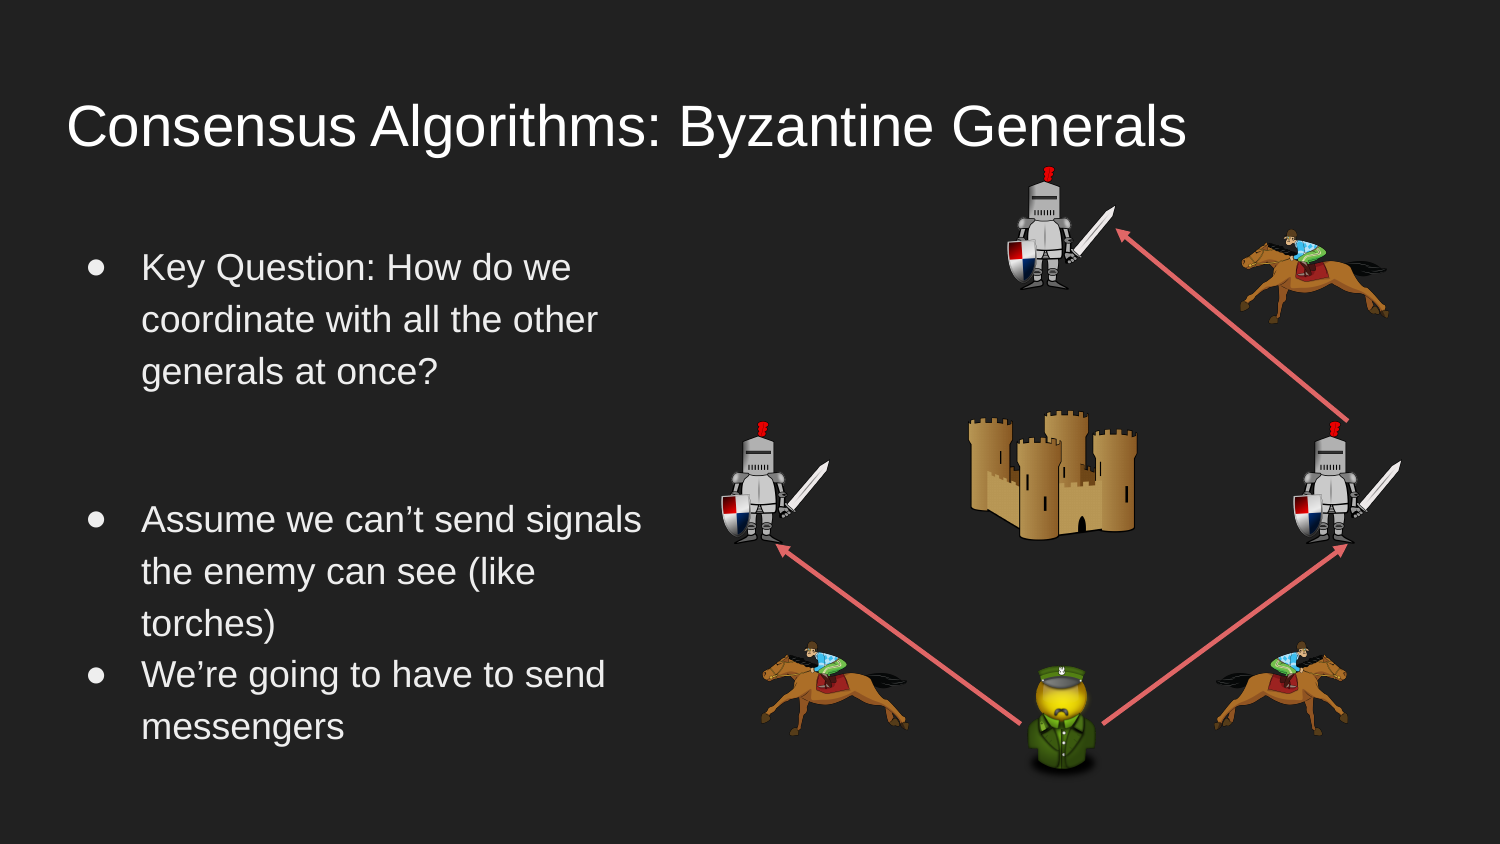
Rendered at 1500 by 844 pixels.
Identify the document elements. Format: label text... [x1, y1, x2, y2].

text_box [775, 543, 1021, 725]
picture [1293, 420, 1402, 545]
title Consensus Algorithms: Byzantine Generals [51, 72, 1449, 167]
picture [760, 640, 909, 736]
picture [1007, 166, 1116, 290]
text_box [1102, 543, 1349, 725]
picture [721, 420, 830, 545]
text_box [1115, 228, 1348, 422]
picture [1240, 229, 1389, 325]
picture [1020, 665, 1103, 783]
picture [953, 374, 1170, 591]
picture [1214, 725, 1349, 736]
text_box Key Question: How do we coordinate with all the other generals at once? Assume we can’t send signals the enemy can see (like torches) We’re going to have to send messengers [51, 221, 680, 783]
